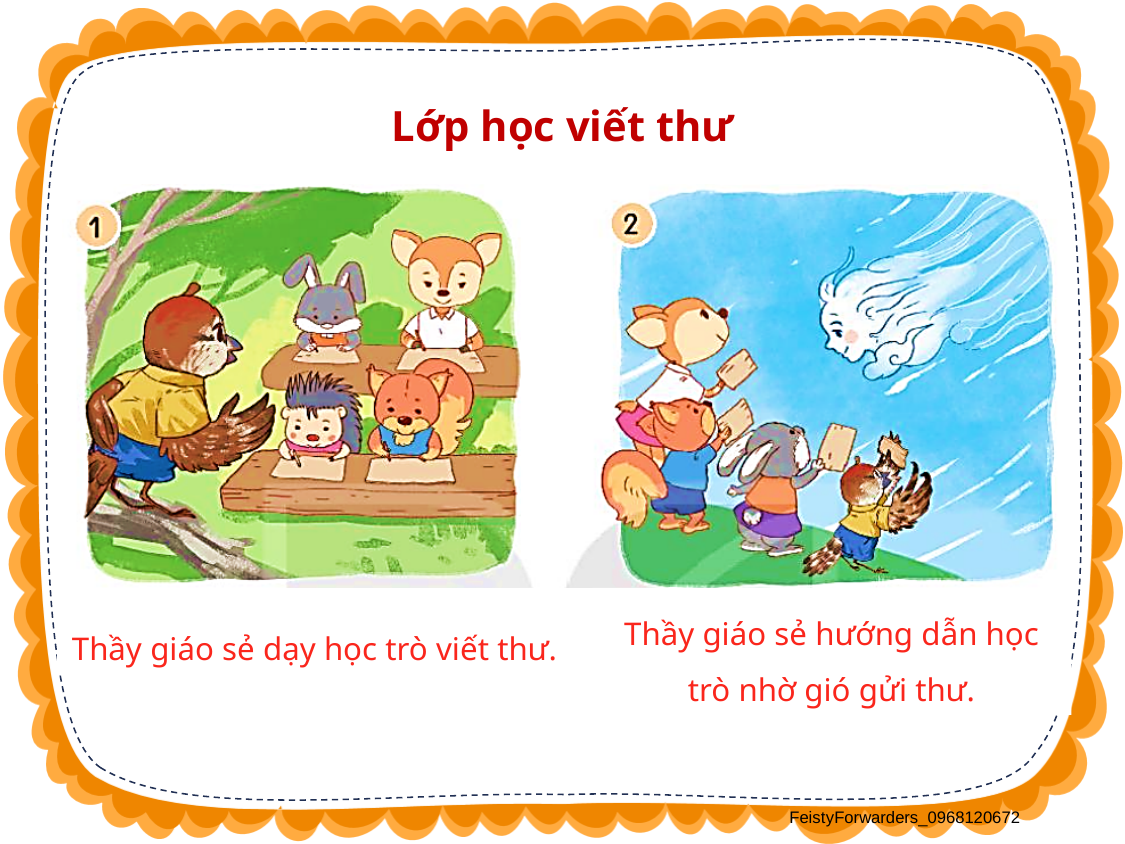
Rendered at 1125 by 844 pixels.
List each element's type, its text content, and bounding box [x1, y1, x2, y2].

text_box Thầy giáo sẻ hướng dẫn học trò nhờ gió gửi thư. [592, 705, 1072, 715]
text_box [47, 183, 1078, 696]
text_box Lớp học viết thư [182, 67, 943, 158]
picture [0, 0, 1125, 844]
